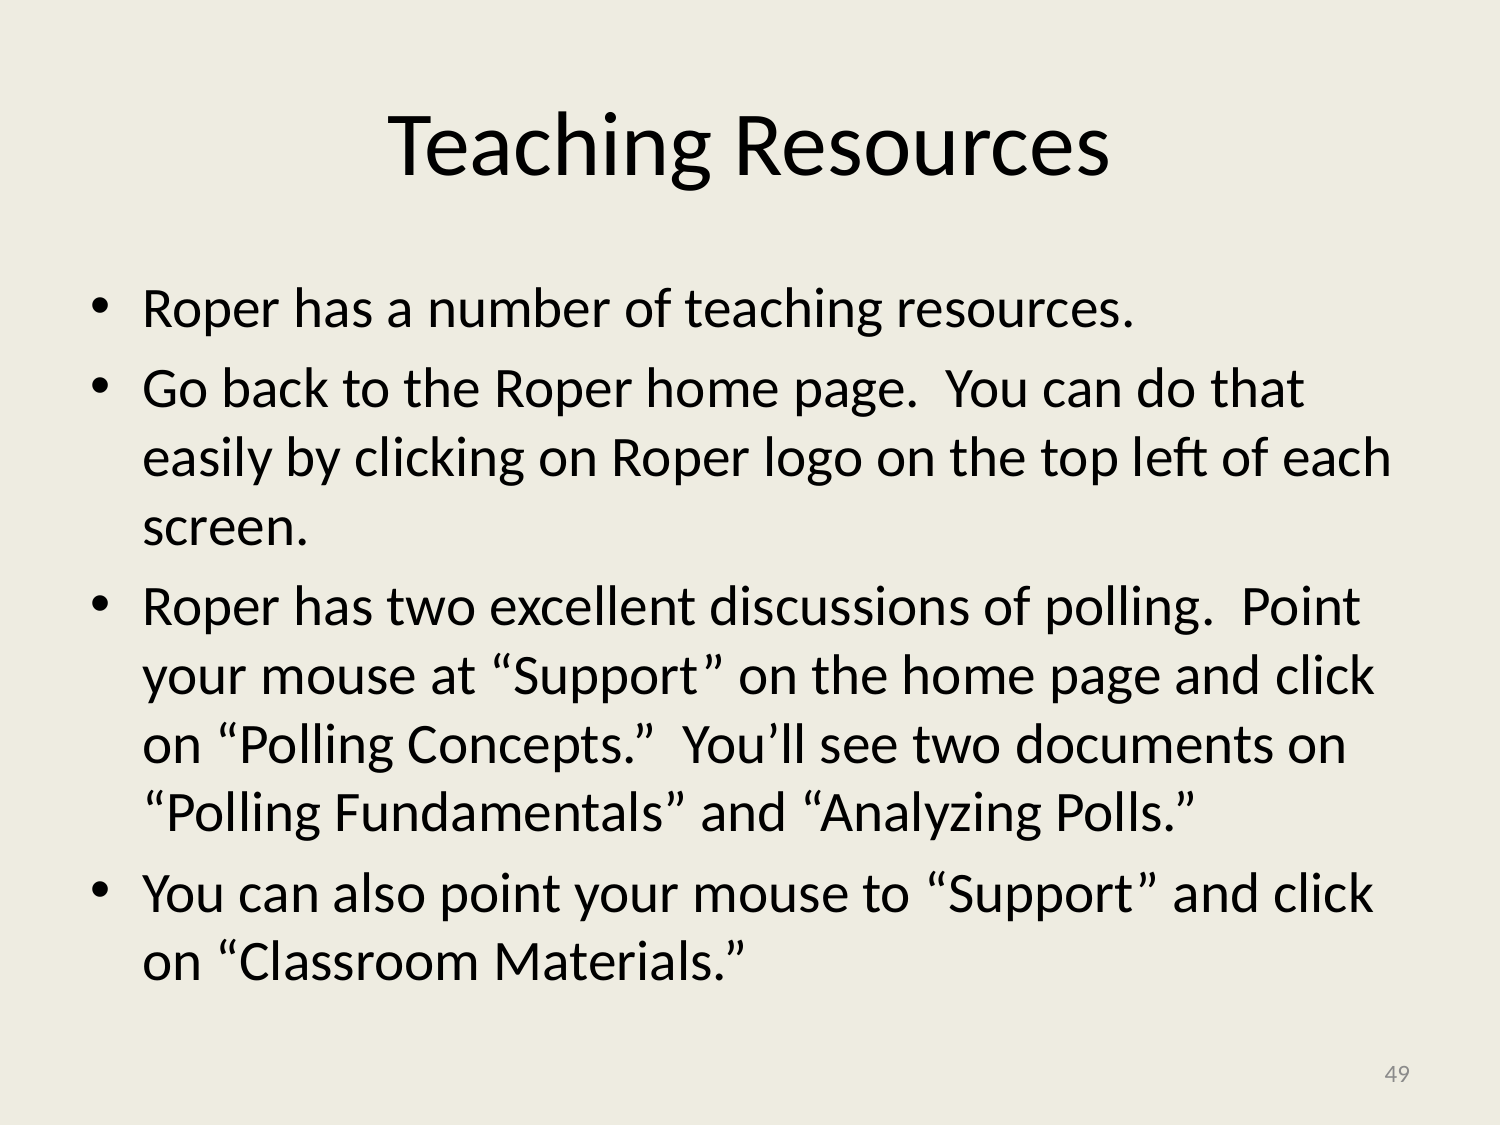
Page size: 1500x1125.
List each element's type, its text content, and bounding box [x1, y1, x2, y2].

list Roper has a number of teaching resources. Go back to the Roper home page. You can do that easily by clicking on Roper logo on the top left of each screen. Roper has two excellent discussions of polling. Point your mouse at “Support” on the home page and click on “Polling Concepts.” You’ll see two documents on “Polling Fundamentals” and “Analyzing Polls.” You can also point your mouse to “Support” and click on “Classroom Materials.” [75, 262, 1425, 1005]
title Teaching Resources [75, 45, 1425, 233]
slide_number 49 [1074, 1042, 1425, 1103]
